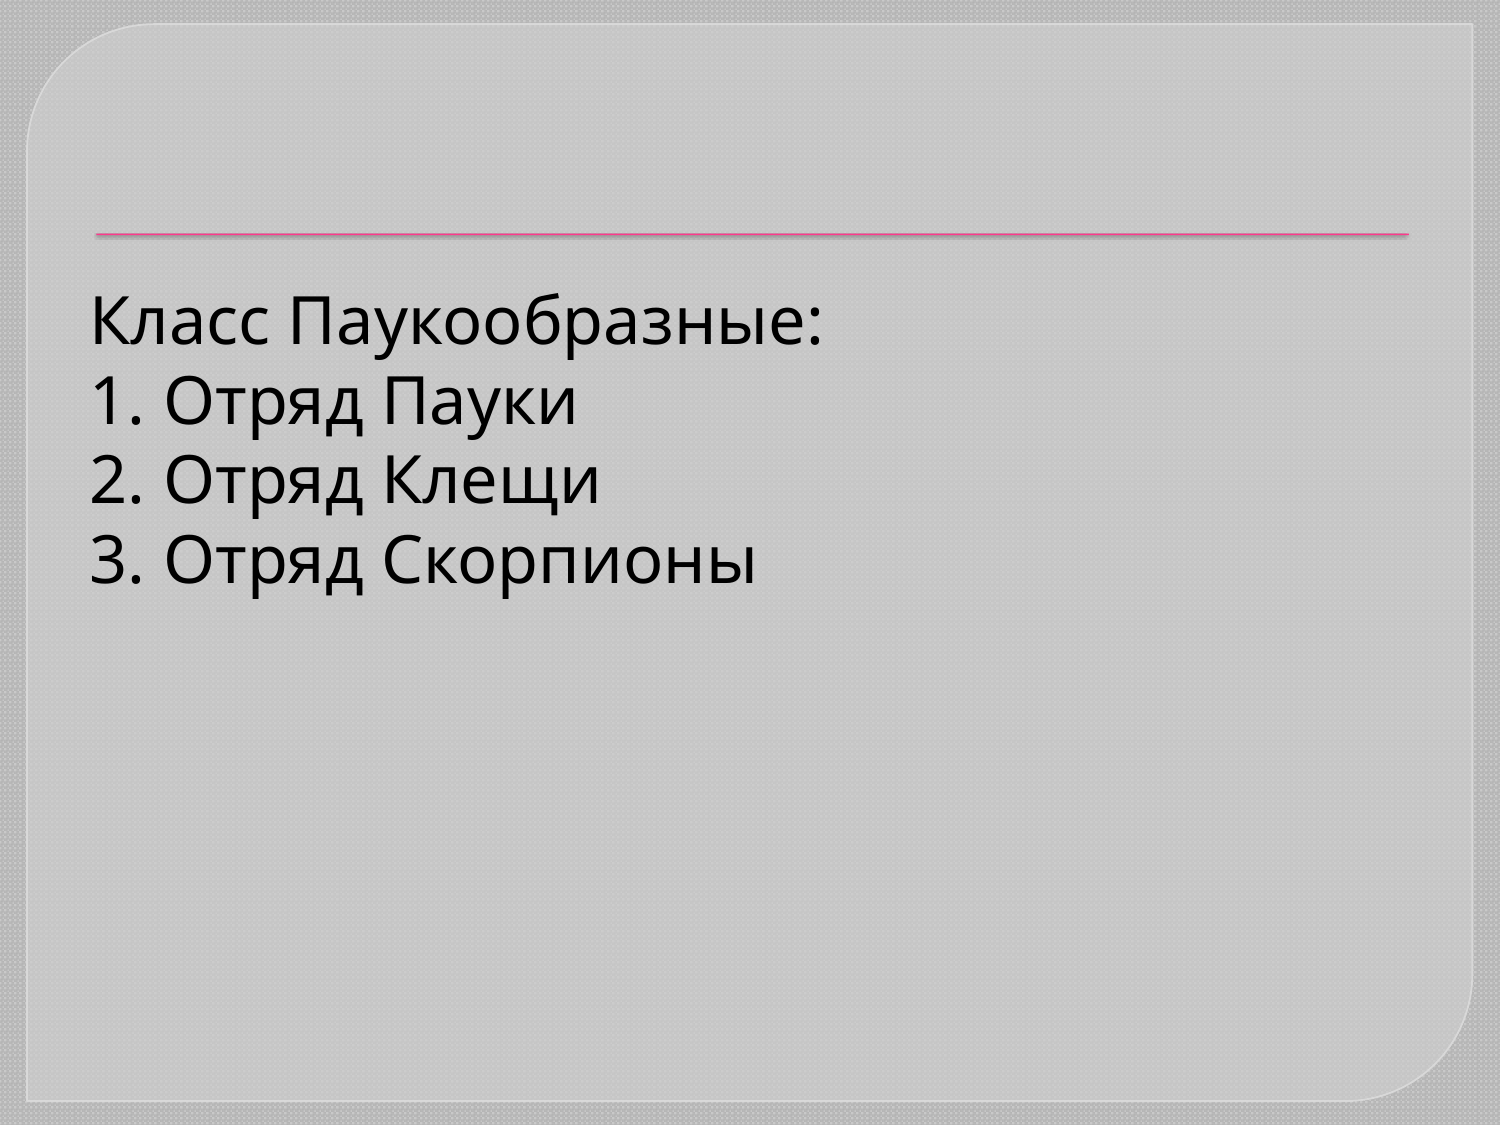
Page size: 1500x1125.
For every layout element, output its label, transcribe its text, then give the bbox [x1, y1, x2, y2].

list Класс Паукообразные: 1. Отряд Пауки 2. Отряд Клещи 3. Отряд Скорпионы [75, 270, 1425, 1013]
